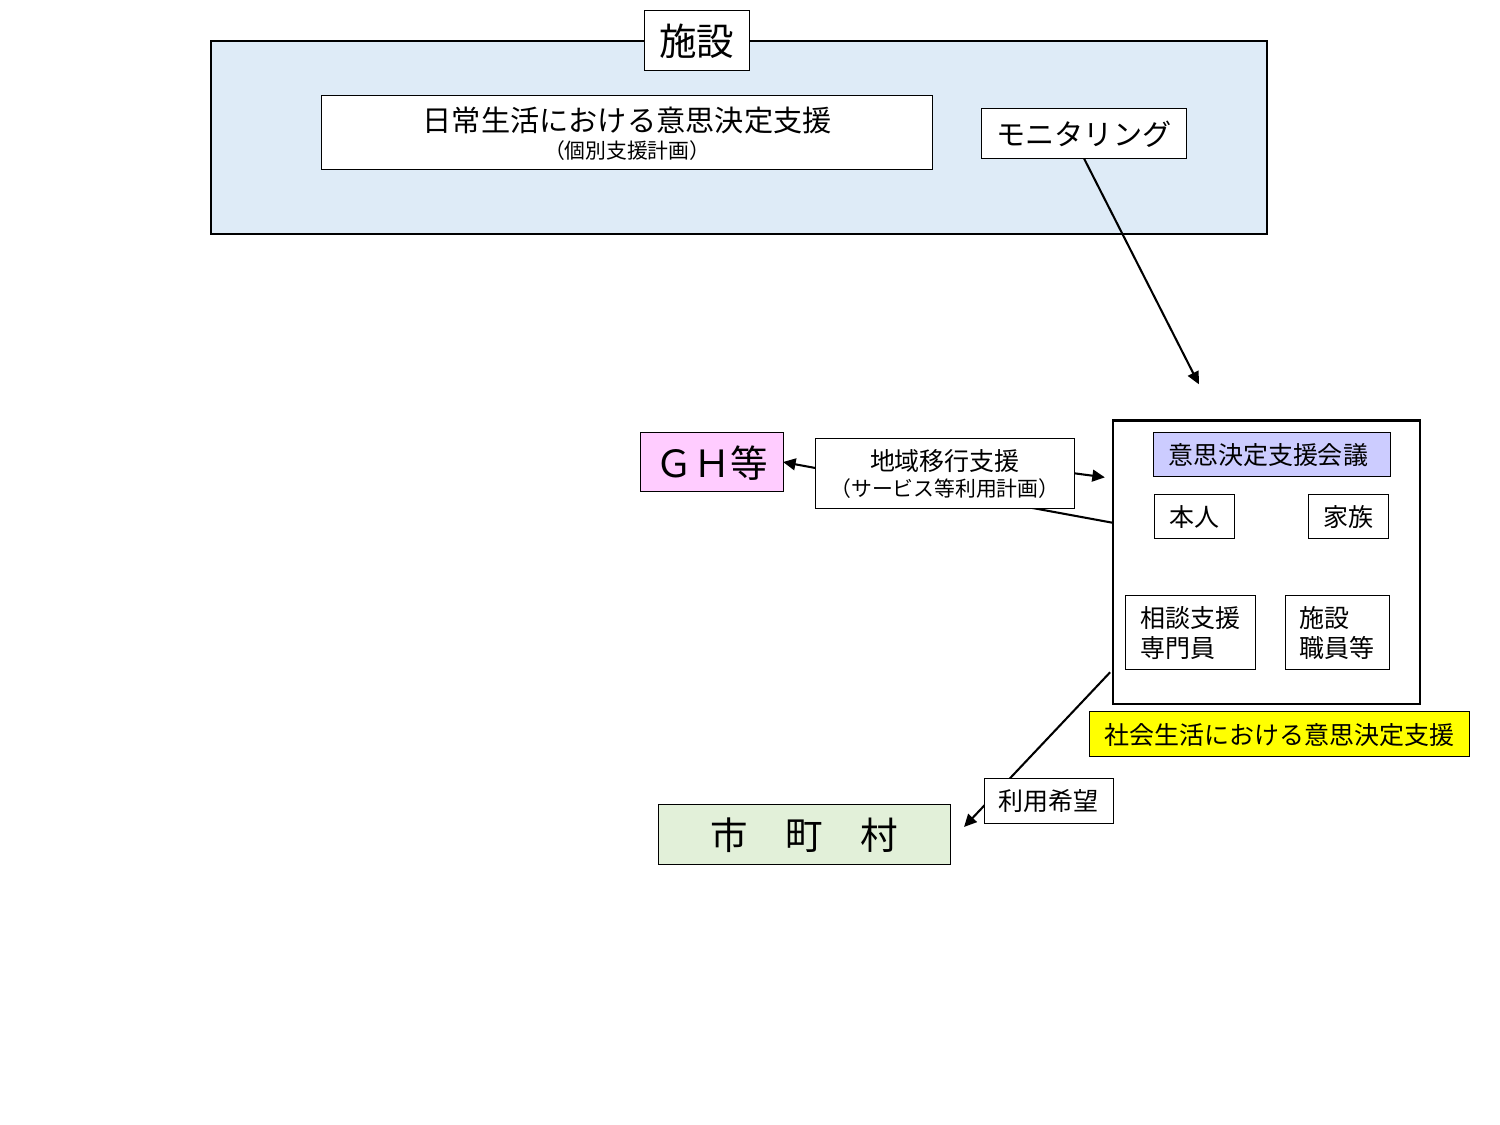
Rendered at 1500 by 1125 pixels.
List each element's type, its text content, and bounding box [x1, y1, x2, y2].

text_box 地域移行支援 （サービス等利用計画） [815, 438, 1075, 462]
text_box [1112, 419, 1421, 705]
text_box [1074, 473, 1105, 478]
text_box 施設 職員等 [1285, 595, 1390, 670]
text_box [964, 672, 1111, 827]
text_box 市 町 村 [658, 804, 951, 865]
text_box 社会生活における意思決定支援 [1111, 711, 1470, 757]
text_box 意思決定支援会議 [1153, 432, 1391, 477]
text_box 施設 [644, 10, 750, 71]
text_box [1084, 159, 1199, 385]
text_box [783, 462, 1113, 523]
text_box ＧＨ等 [640, 432, 784, 492]
text_box モニタリング [981, 108, 1187, 159]
text_box [210, 40, 1268, 235]
text_box 相談支援 専門員 [1125, 595, 1256, 670]
text_box 本人 [1154, 494, 1235, 539]
text_box 日常生活における意思決定支援 （個別支援計画） [321, 95, 933, 170]
text_box 家族 [1308, 494, 1389, 539]
